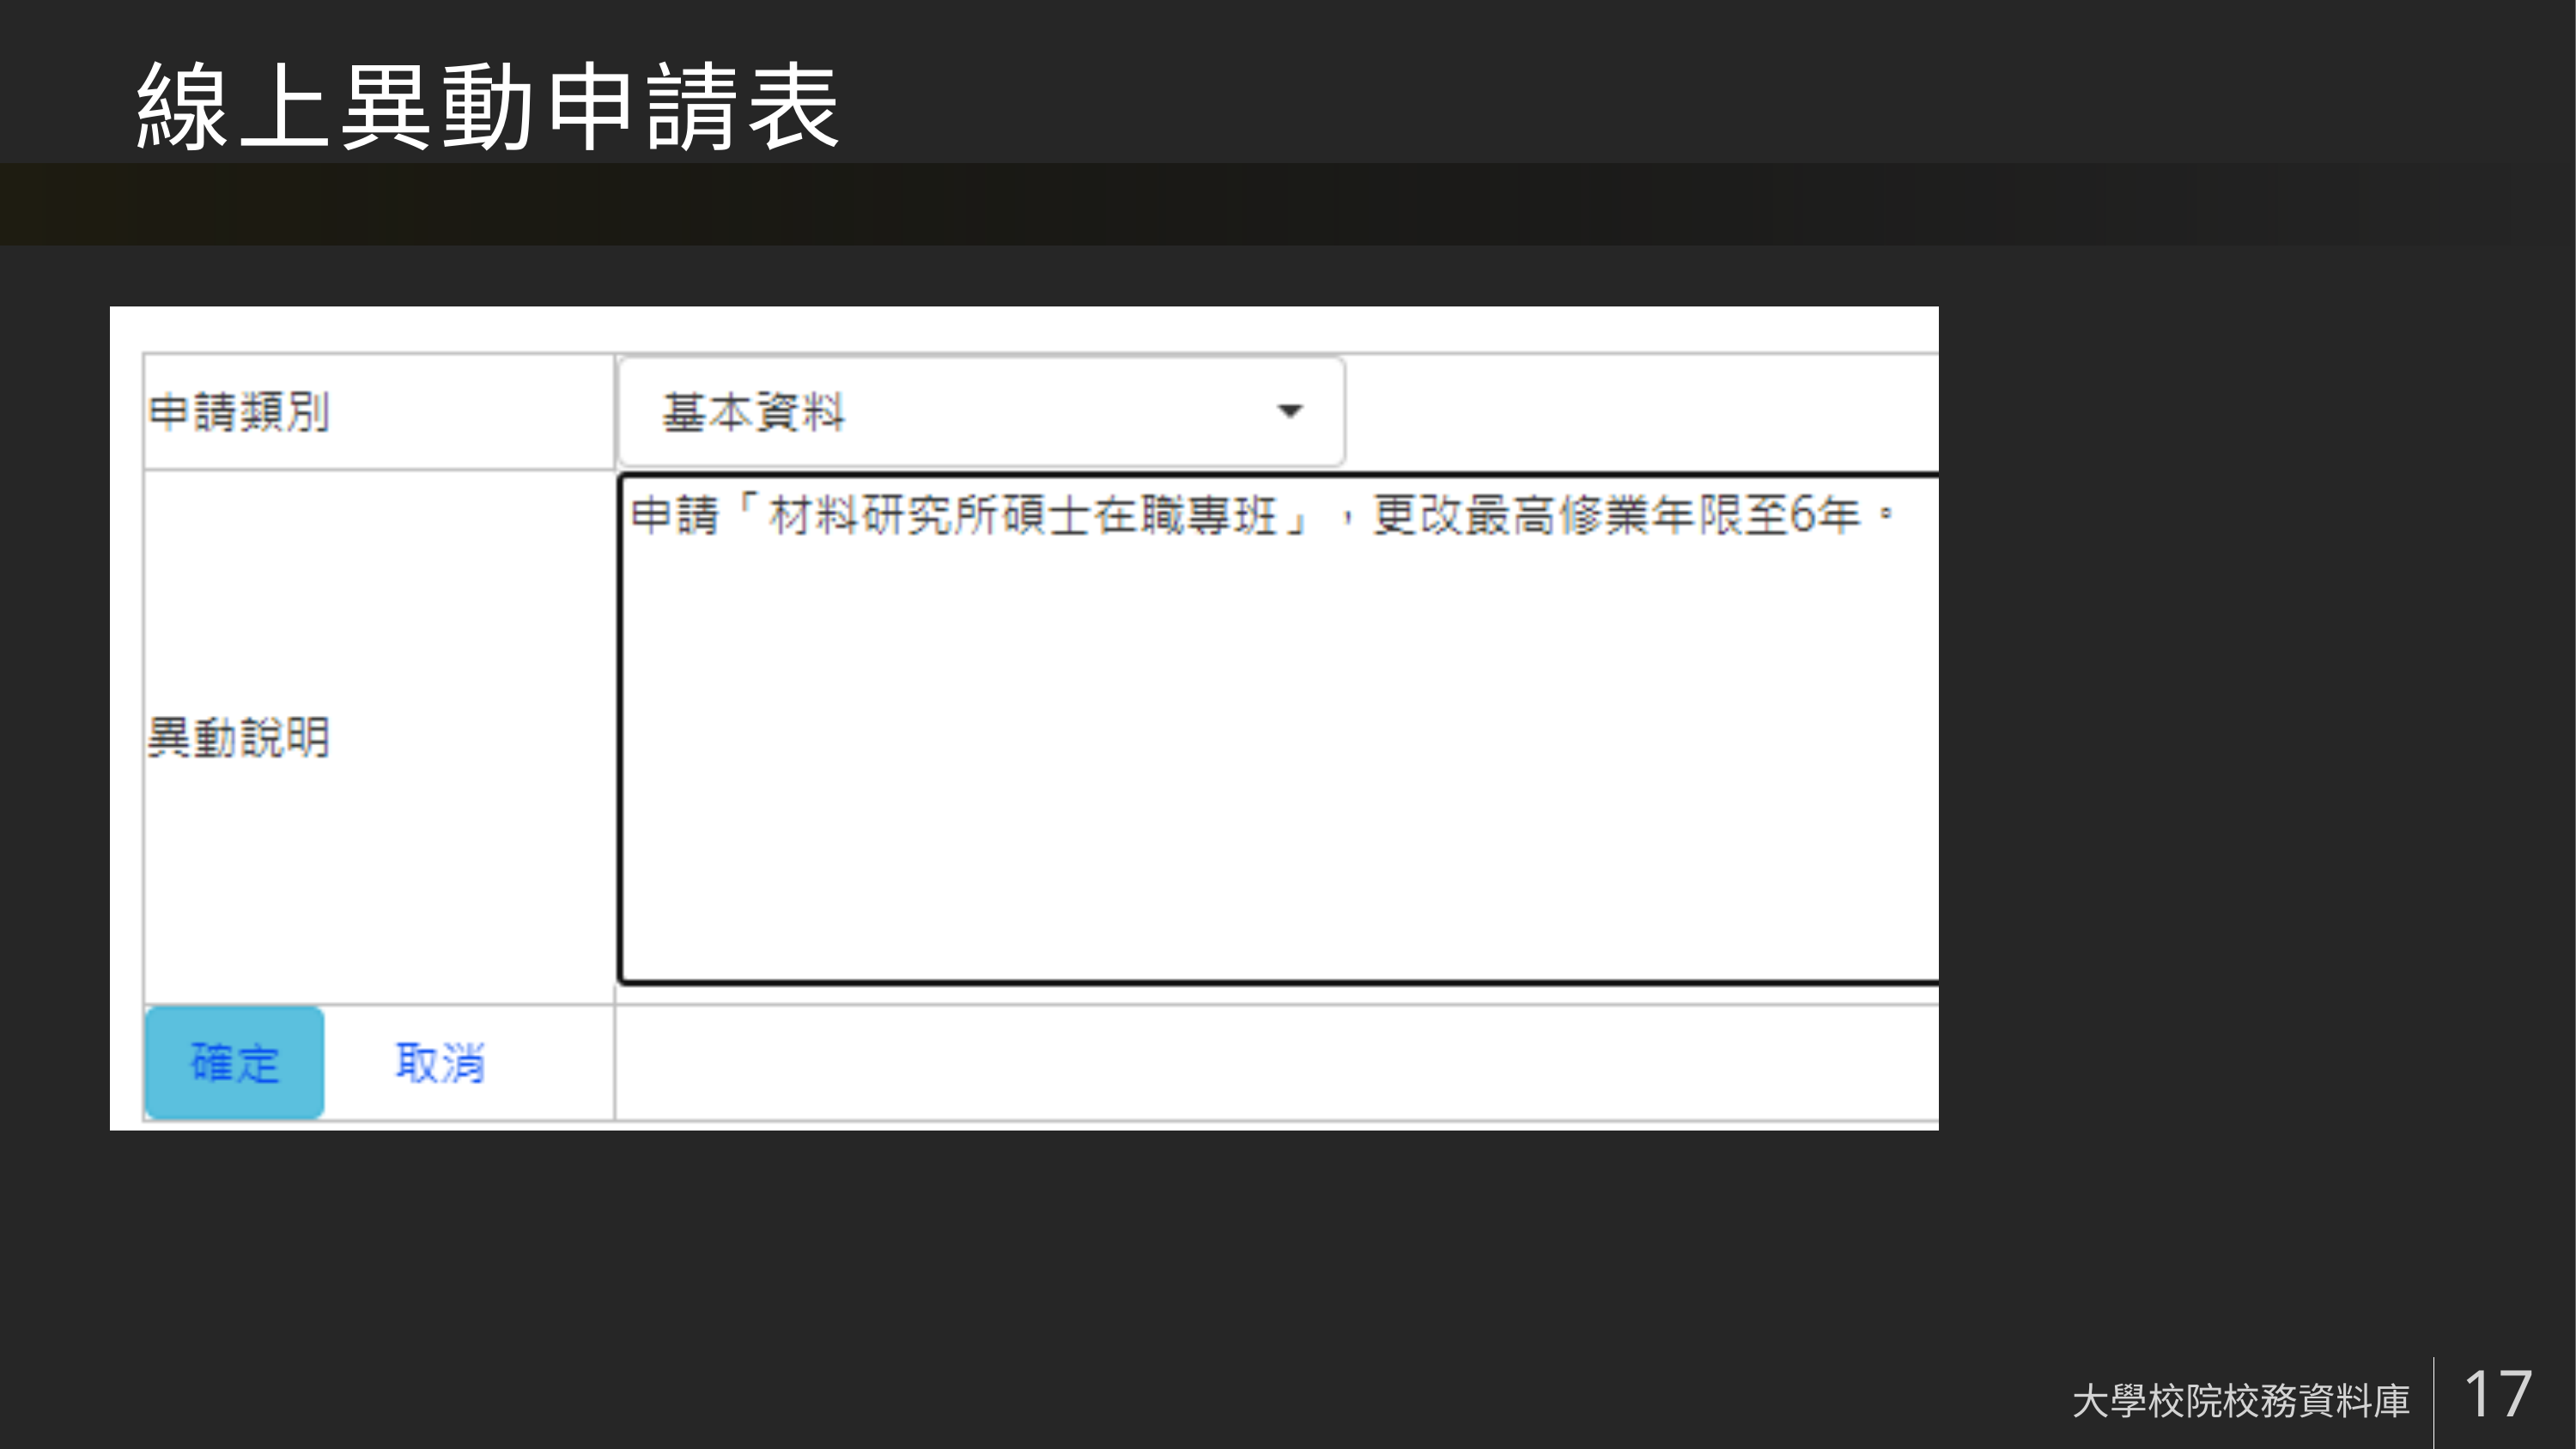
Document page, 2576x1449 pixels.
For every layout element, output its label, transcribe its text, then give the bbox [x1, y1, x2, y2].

slide_number 17 [2438, 1357, 2576, 1434]
footer 大學校院校務資料庫 [922, 1356, 2434, 1434]
title 線上異動申請表 [111, 0, 2430, 174]
picture [110, 306, 1939, 1131]
